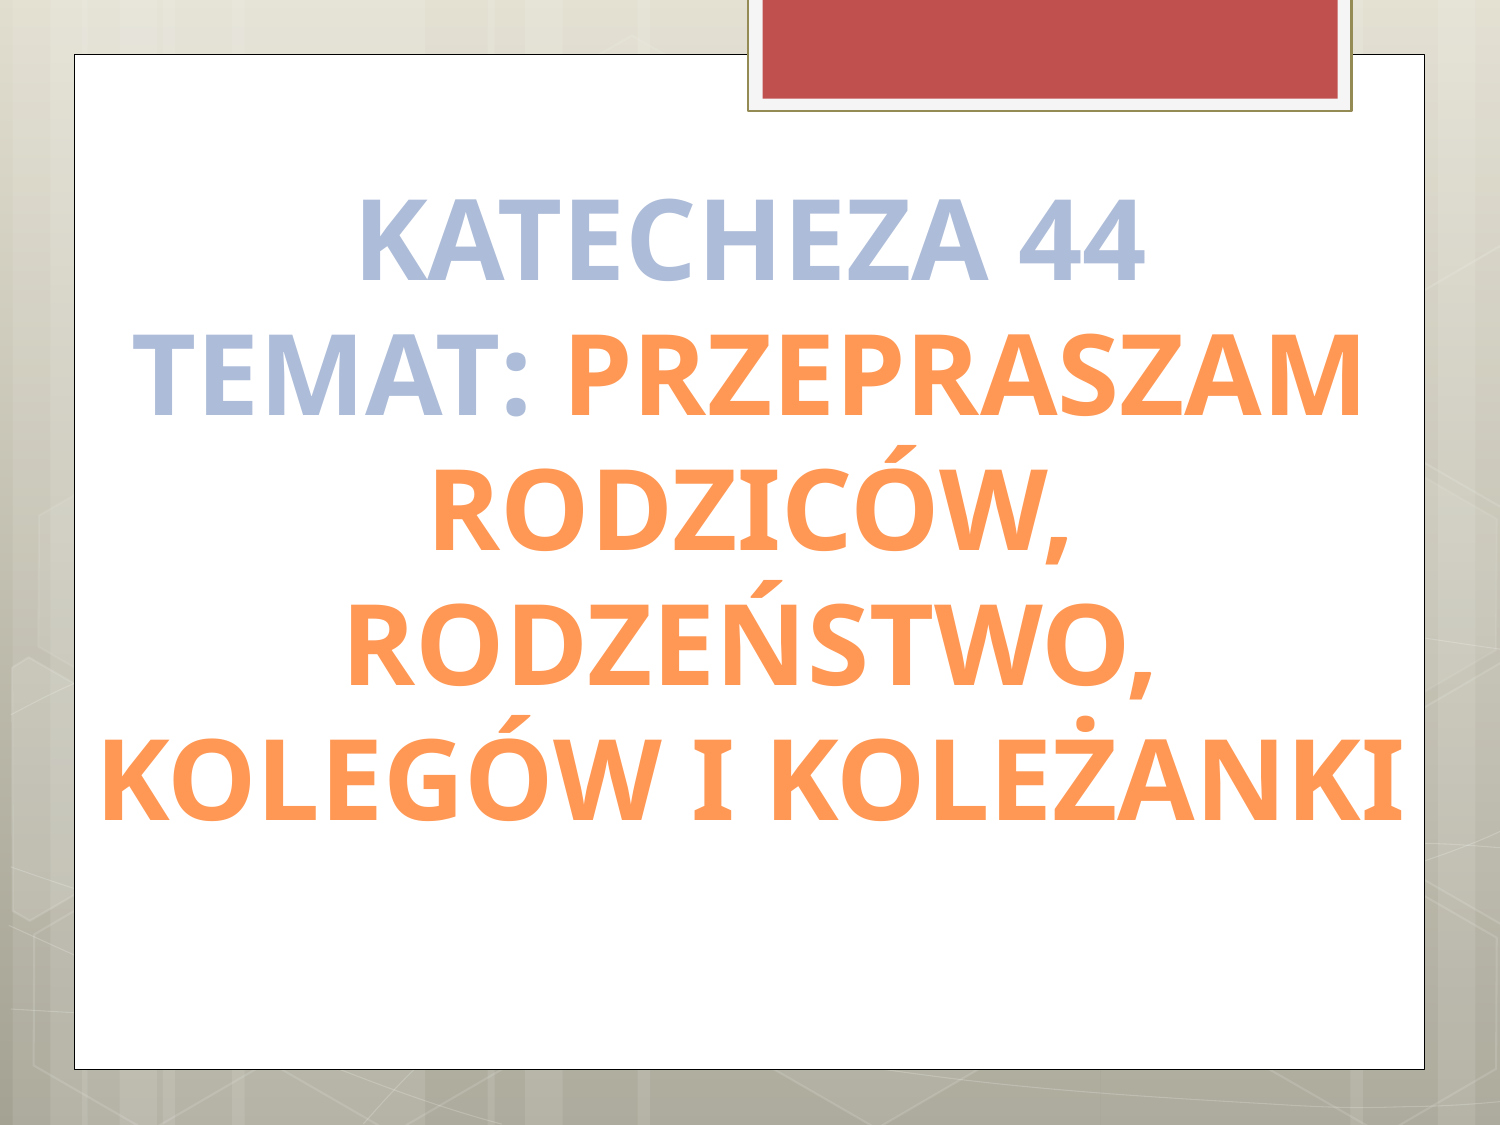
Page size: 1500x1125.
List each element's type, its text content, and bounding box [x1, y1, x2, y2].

text_box KATECHEZA 44 TEMAT: PRZEPRASZAM RODZICÓW, RODZEŃSTWO, KOLEGÓW I KOLEŻANKI [79, 160, 1421, 851]
